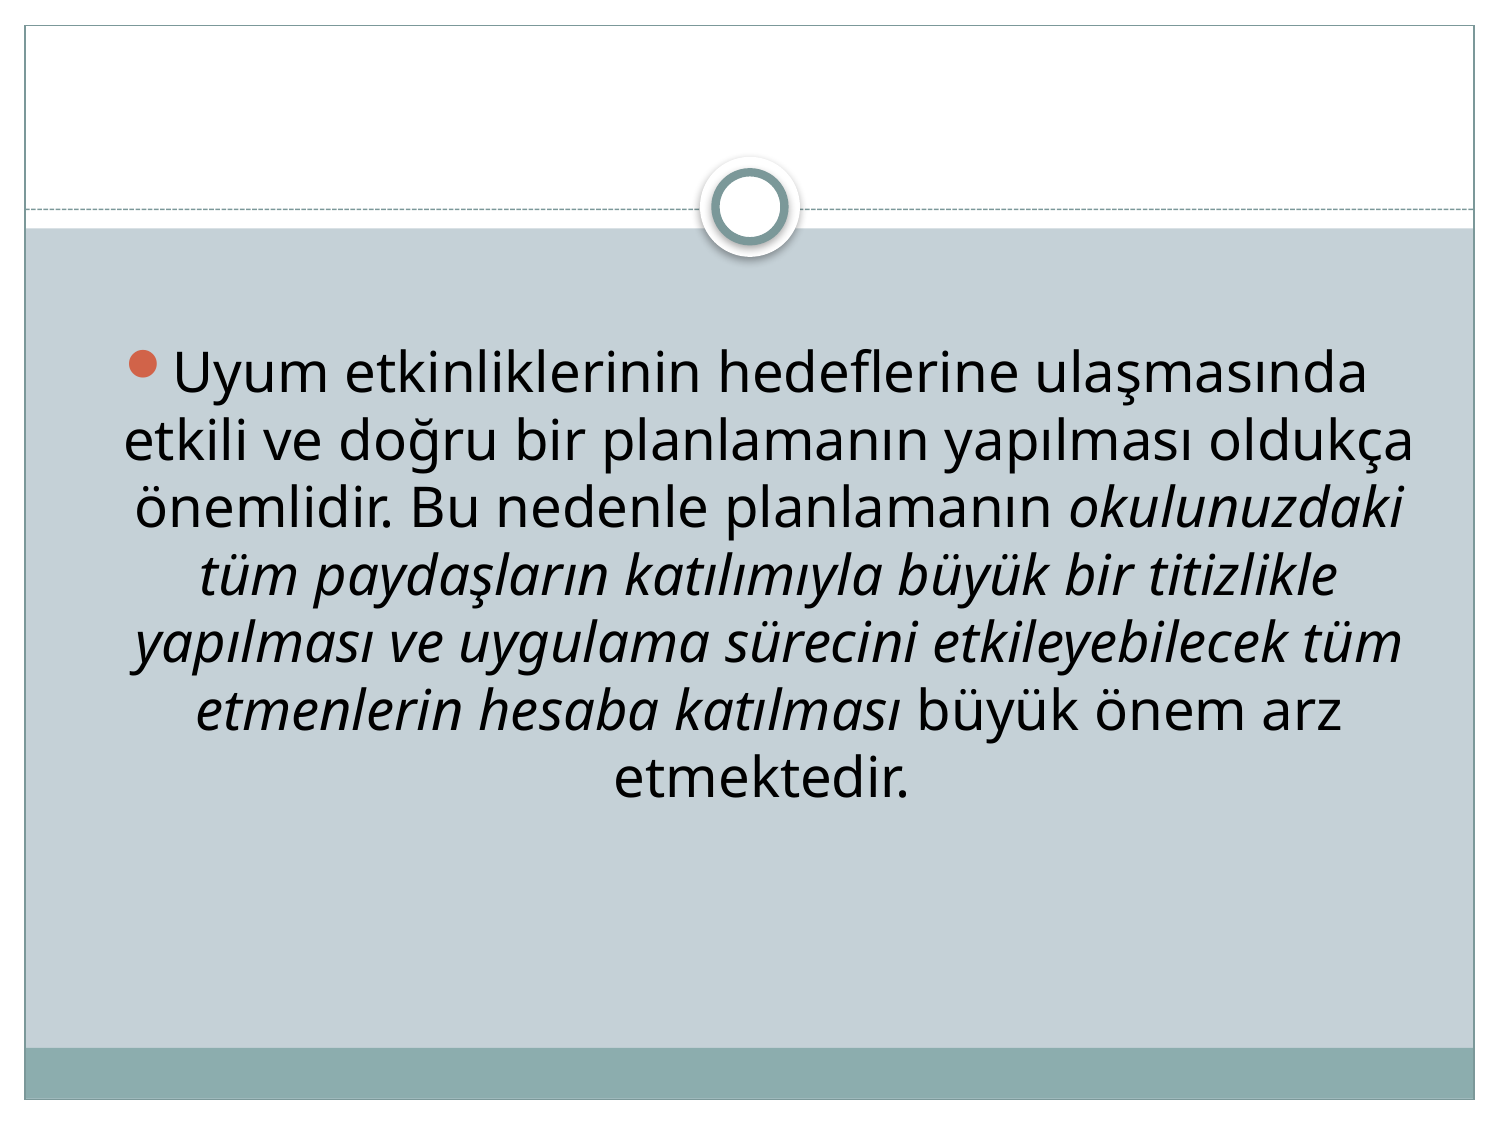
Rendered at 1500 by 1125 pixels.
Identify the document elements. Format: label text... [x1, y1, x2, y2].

list Uyum etkinliklerinin hedeflerine ulaşmasında etkili ve doğru bir planlamanın yapılması oldukça önemlidir. Bu nedenle planlamanın okulunuzdaki tüm paydaşların katılımıyla büyük bir titizlikle yapılması ve uygulama sürecini etkileyebilecek tüm etmenlerin hesaba katılması büyük önem arz etmektedir. [49, 250, 1445, 1001]
